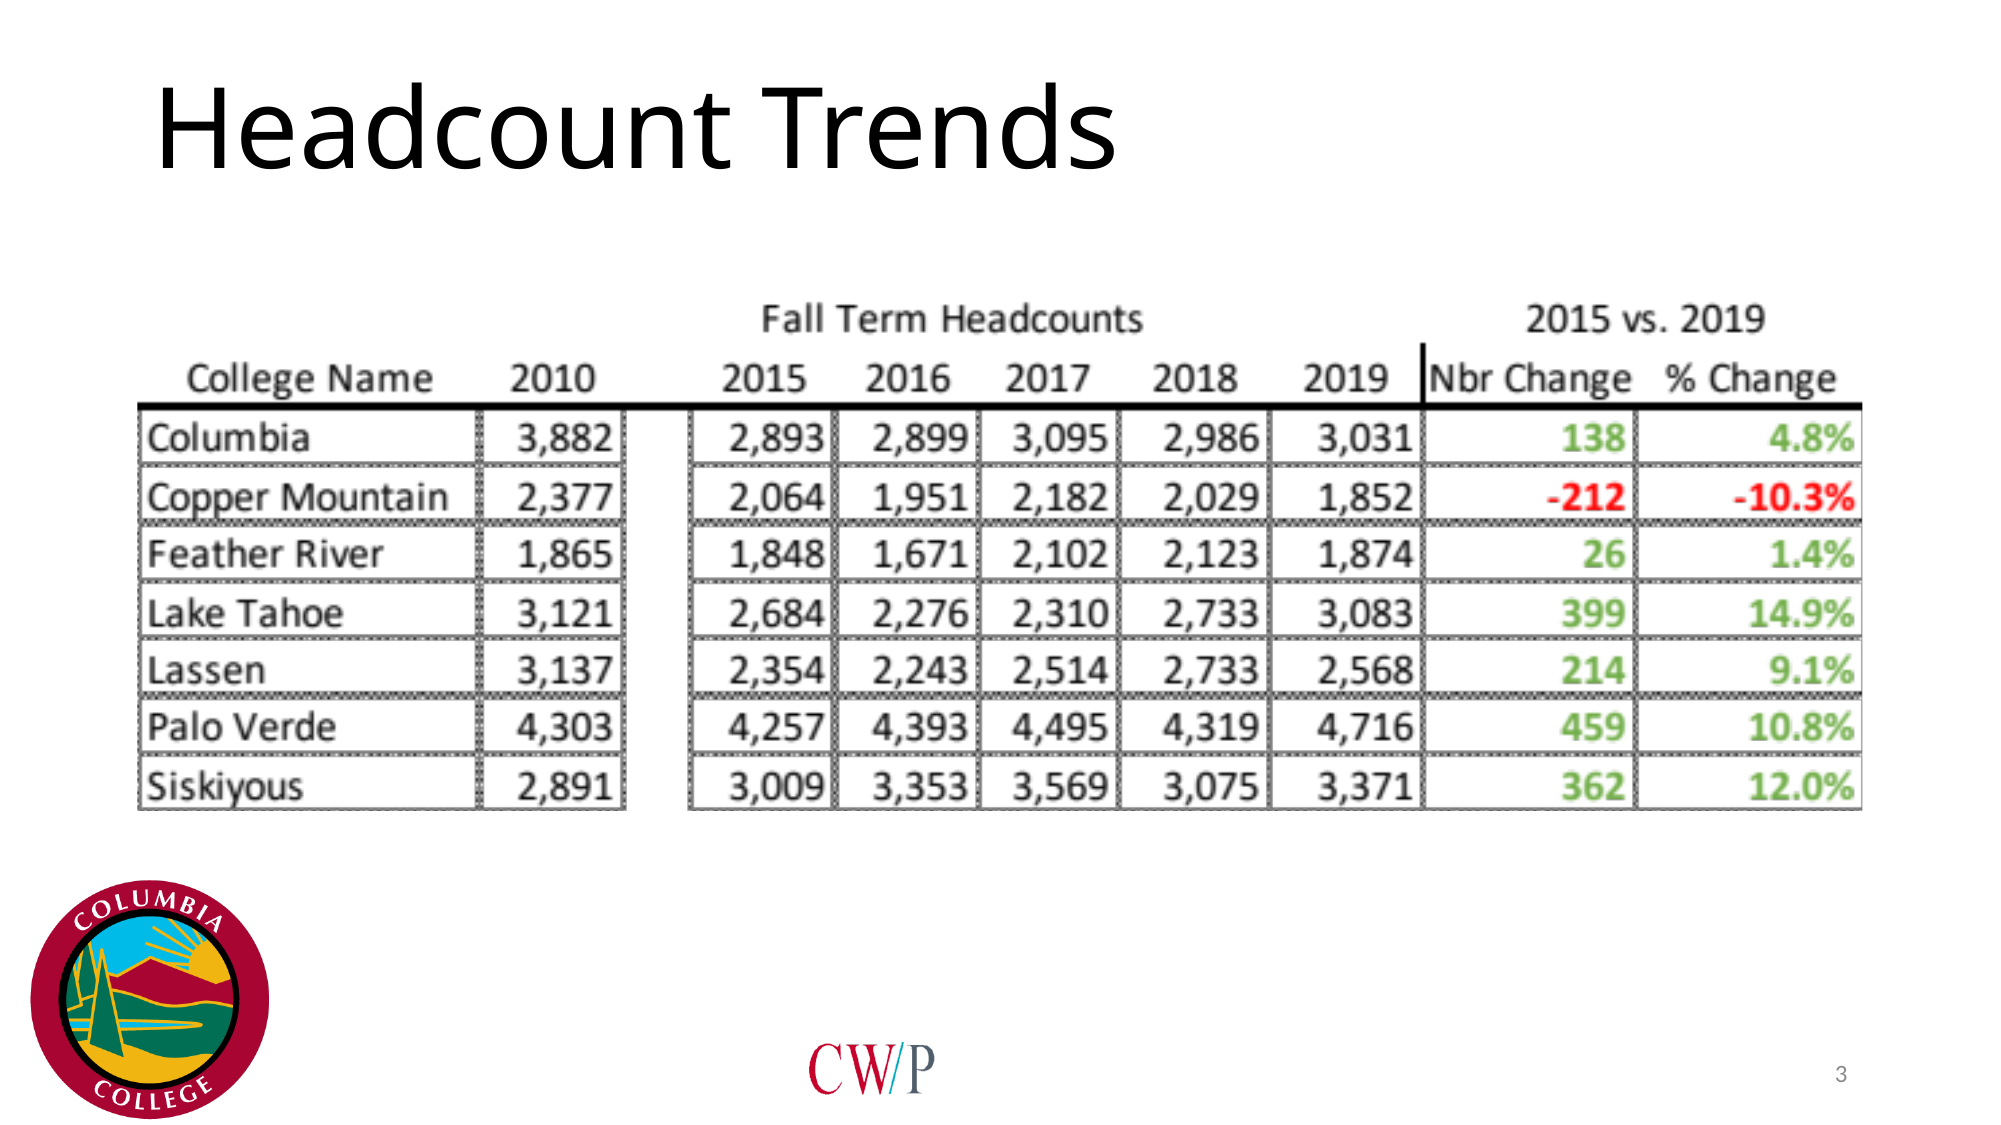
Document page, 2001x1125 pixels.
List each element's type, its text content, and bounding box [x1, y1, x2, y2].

picture [809, 1042, 937, 1097]
picture [16, 863, 282, 1125]
slide_number 3 [1412, 1042, 1863, 1103]
title Headcount Trends [137, 47, 1863, 201]
picture [137, 287, 1863, 811]
